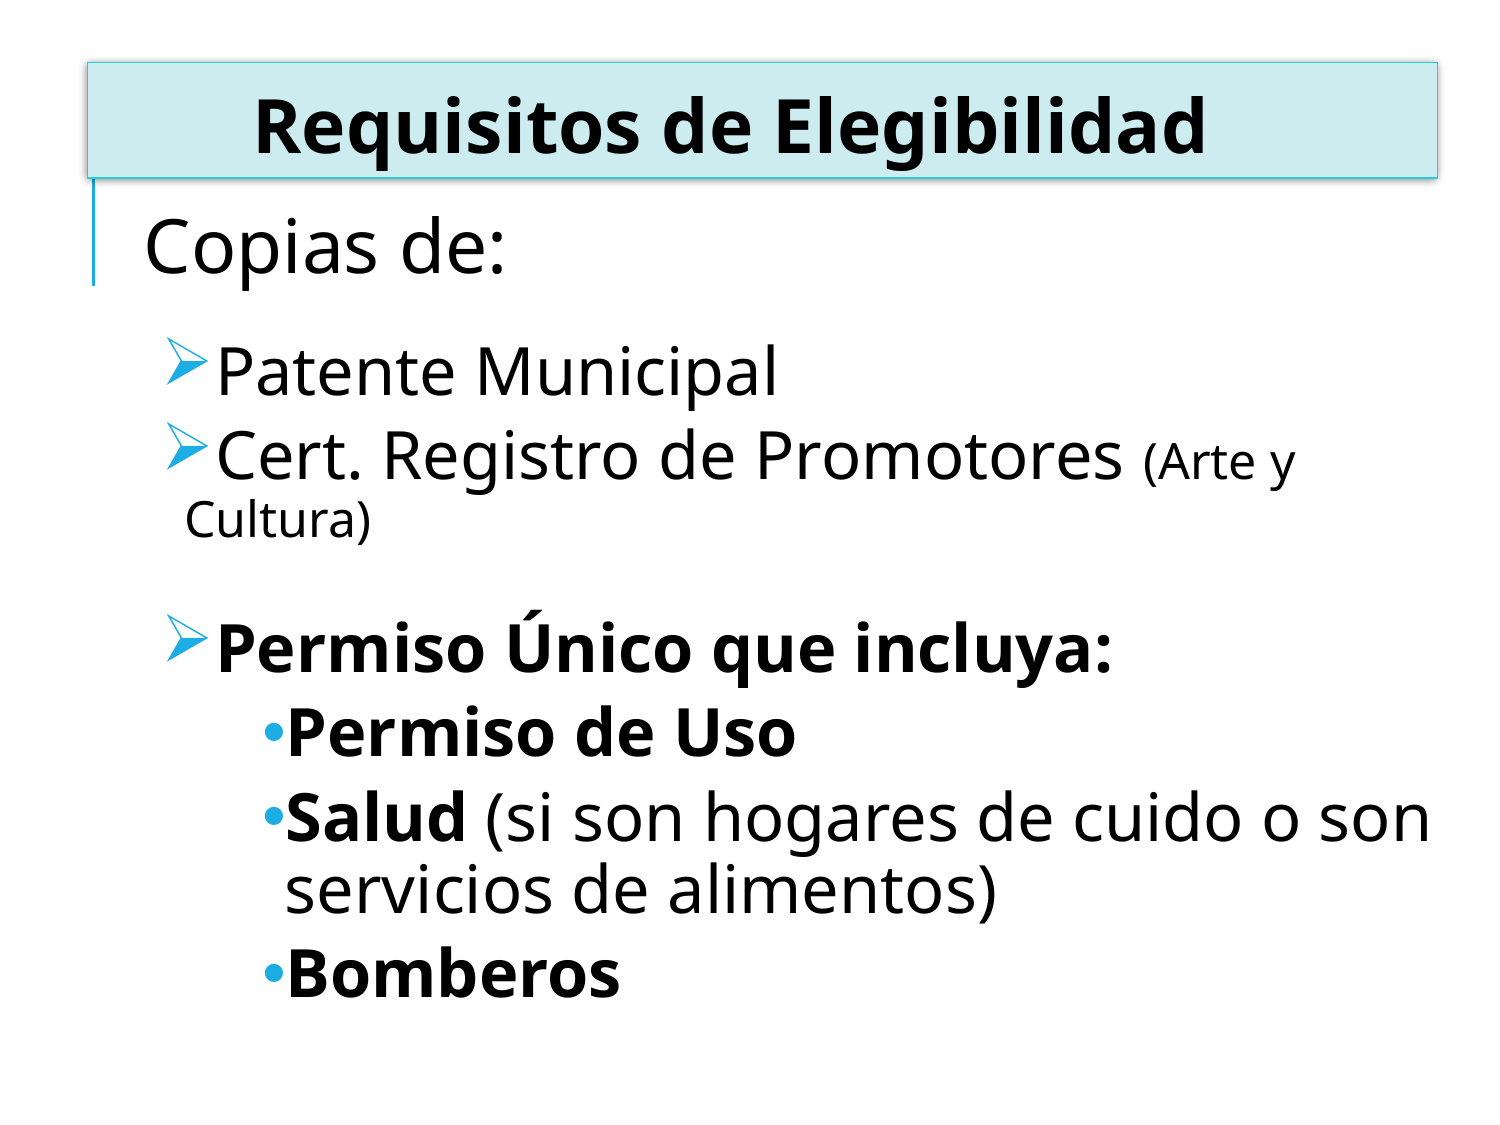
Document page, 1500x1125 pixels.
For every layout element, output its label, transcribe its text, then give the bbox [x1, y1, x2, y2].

text_box [87, 62, 137, 179]
list Copias de: Patente Municipal Cert. Registro de Promotores (Arte y Cultura) Permiso Único que incluya: Permiso de Uso Salud (si son hogares de cuido o son servicios de alimentos) Bomberos [103, 137, 1484, 1025]
text_box [1325, 62, 1438, 179]
text_box Requisitos de Elegibilidad [137, 48, 1325, 211]
